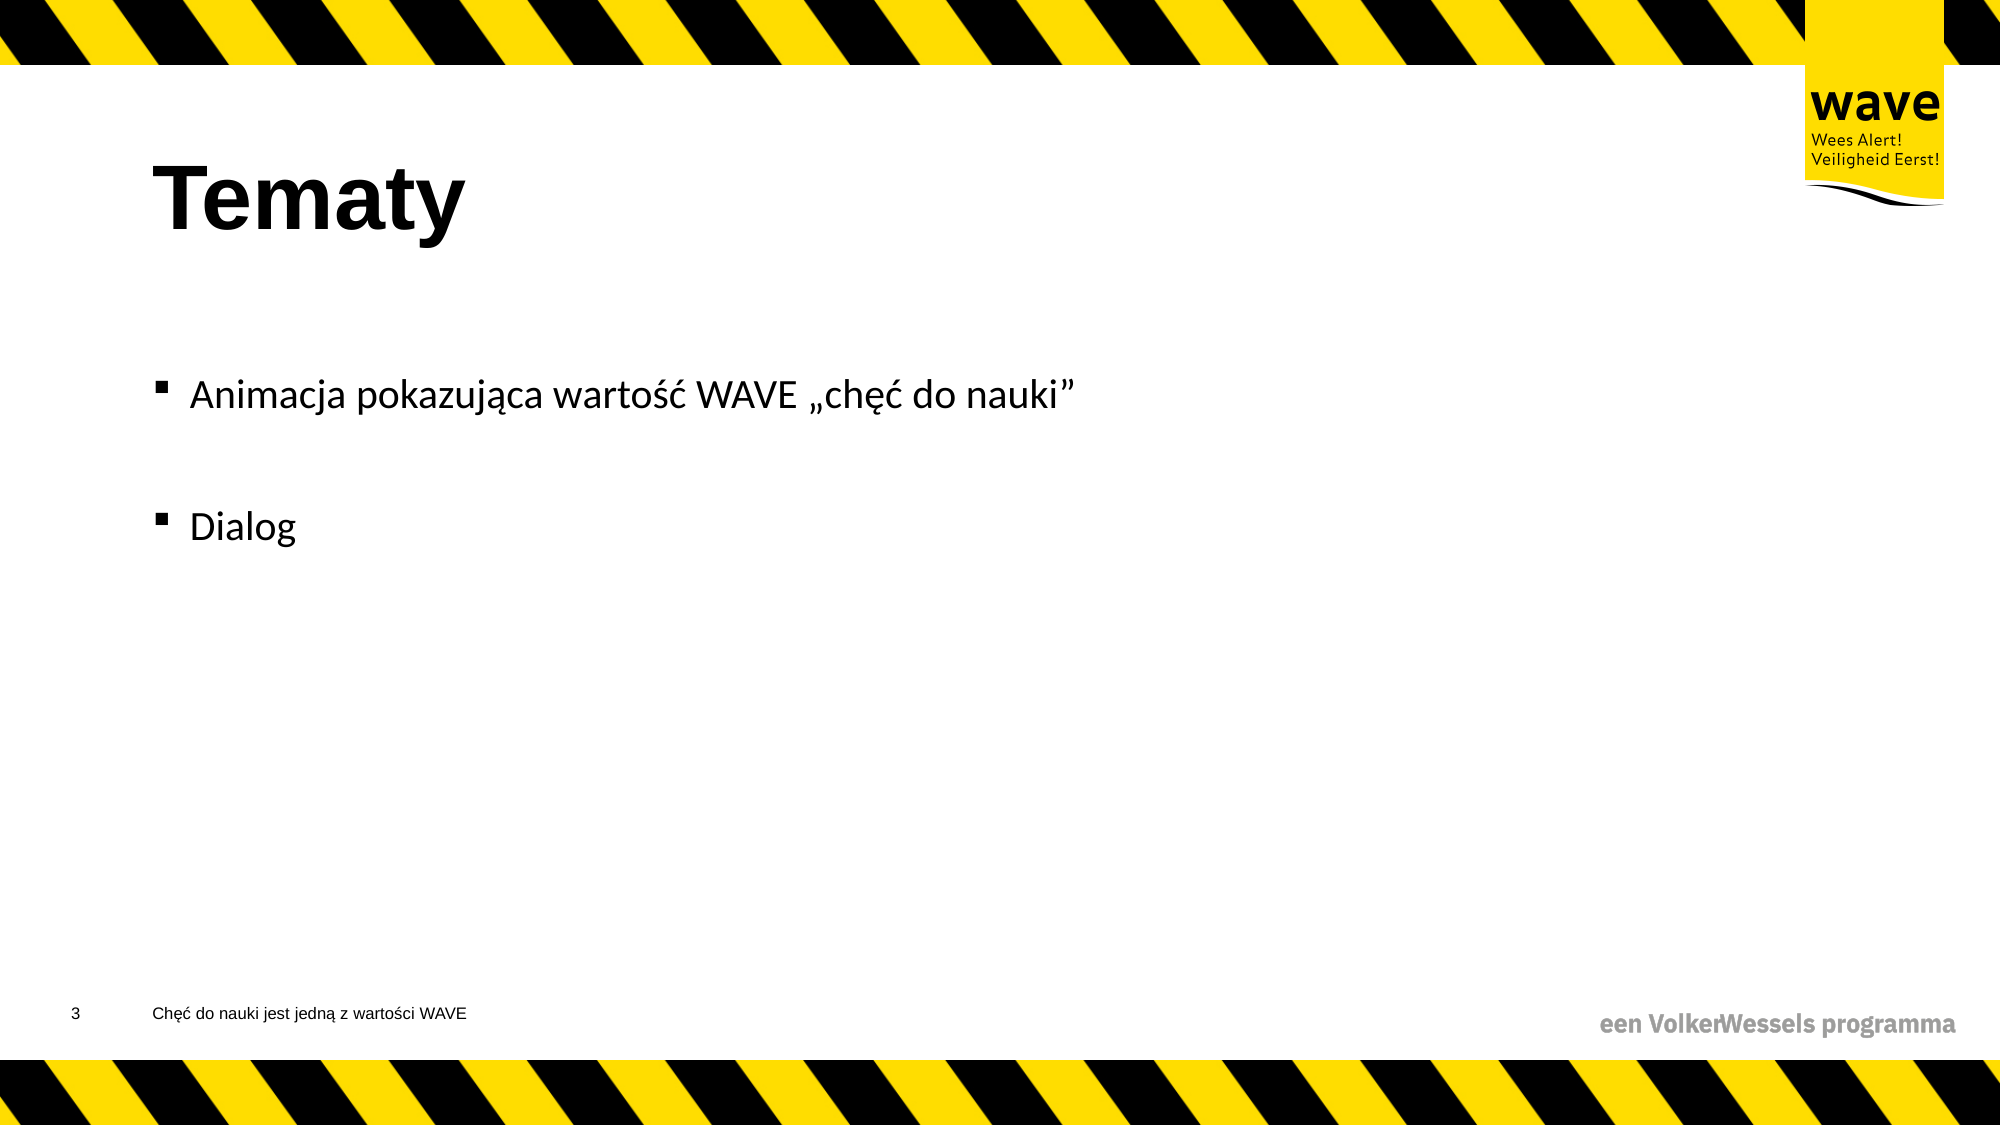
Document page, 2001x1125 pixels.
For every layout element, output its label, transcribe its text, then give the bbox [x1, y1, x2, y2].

footer Chęć do nauki jest jedną z wartości WAVE [138, 995, 825, 1032]
picture [0, 0, 2000, 206]
title Tematy [137, 121, 1863, 278]
list Animacja pokazująca wartość WAVE „chęć do nauki” Dialog [137, 299, 1863, 967]
picture [1594, 1011, 1962, 1040]
slide_number 4 [56, 995, 138, 1032]
picture [0, 1060, 2000, 1125]
